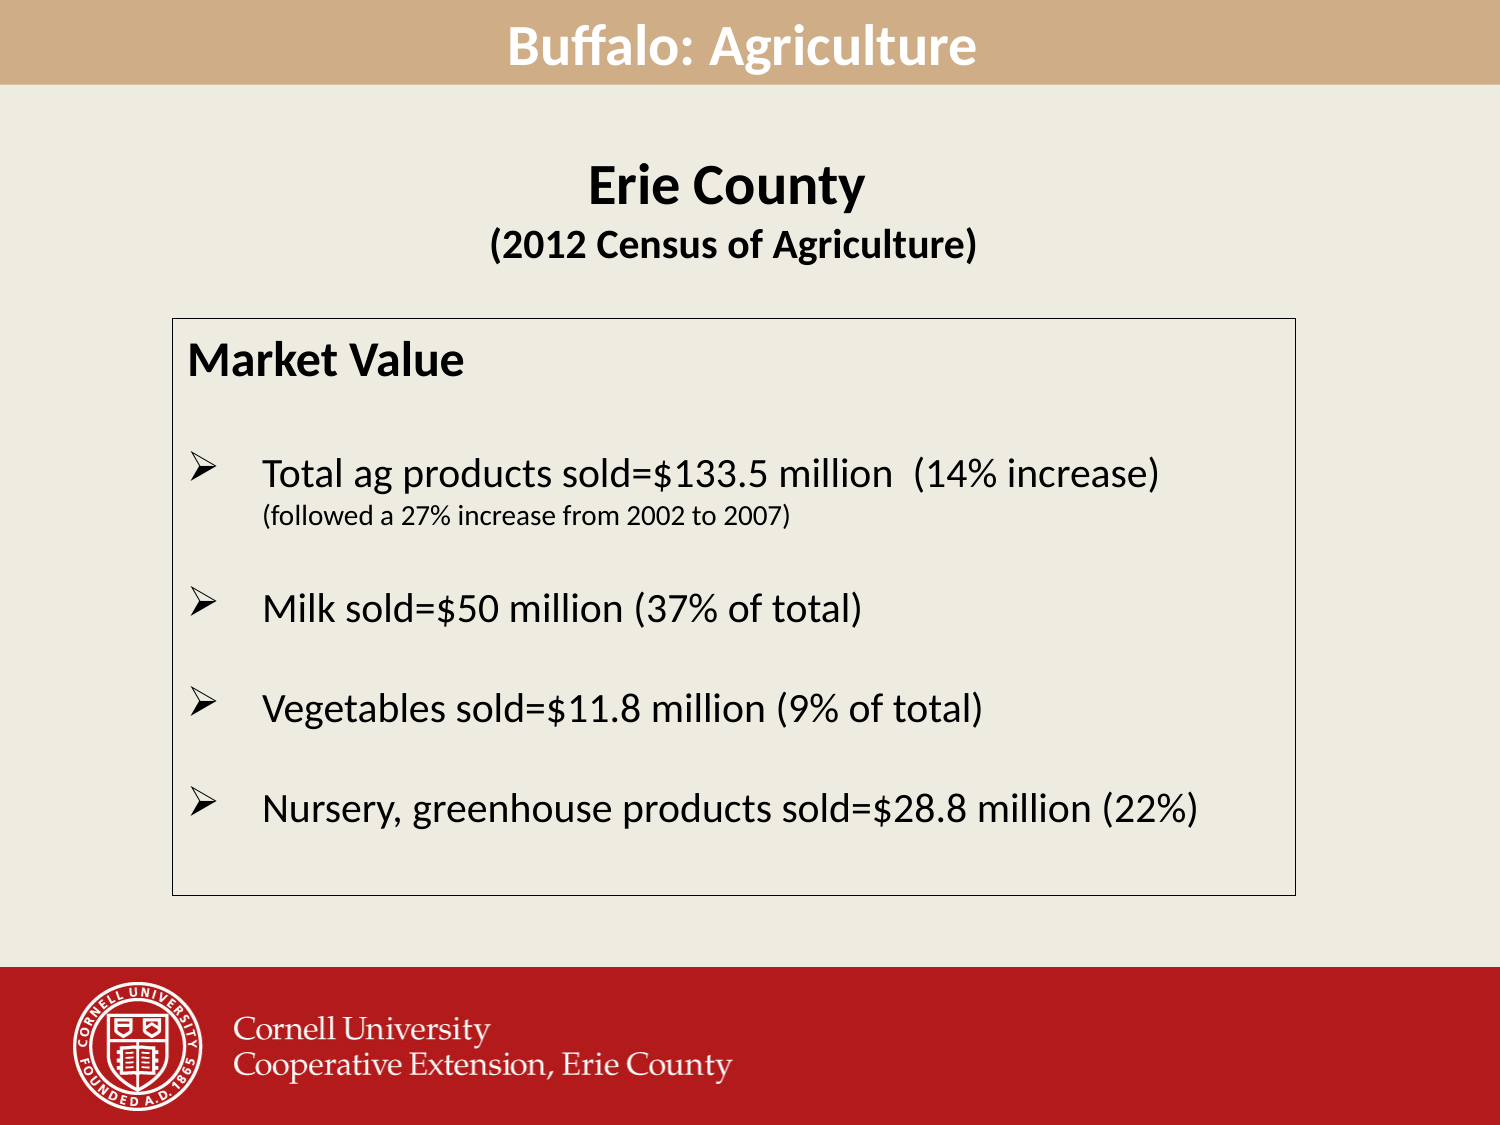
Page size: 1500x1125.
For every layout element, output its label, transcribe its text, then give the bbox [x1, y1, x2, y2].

text_box Buffalo: Agriculture [0, 0, 1500, 85]
text_box Market Value Total ag products sold=$133.5 million (14% increase) (followed a 27% increase from 2002 to 2007) Milk sold=$50 million (37% of total) Vegetables sold=$11.8 million (9% of total) Nursery, greenhouse products sold=$28.8 million (22%) [172, 318, 1296, 896]
picture [0, 966, 1500, 1125]
text_box Erie County (2012 Census of Agriculture) [214, 139, 1253, 319]
